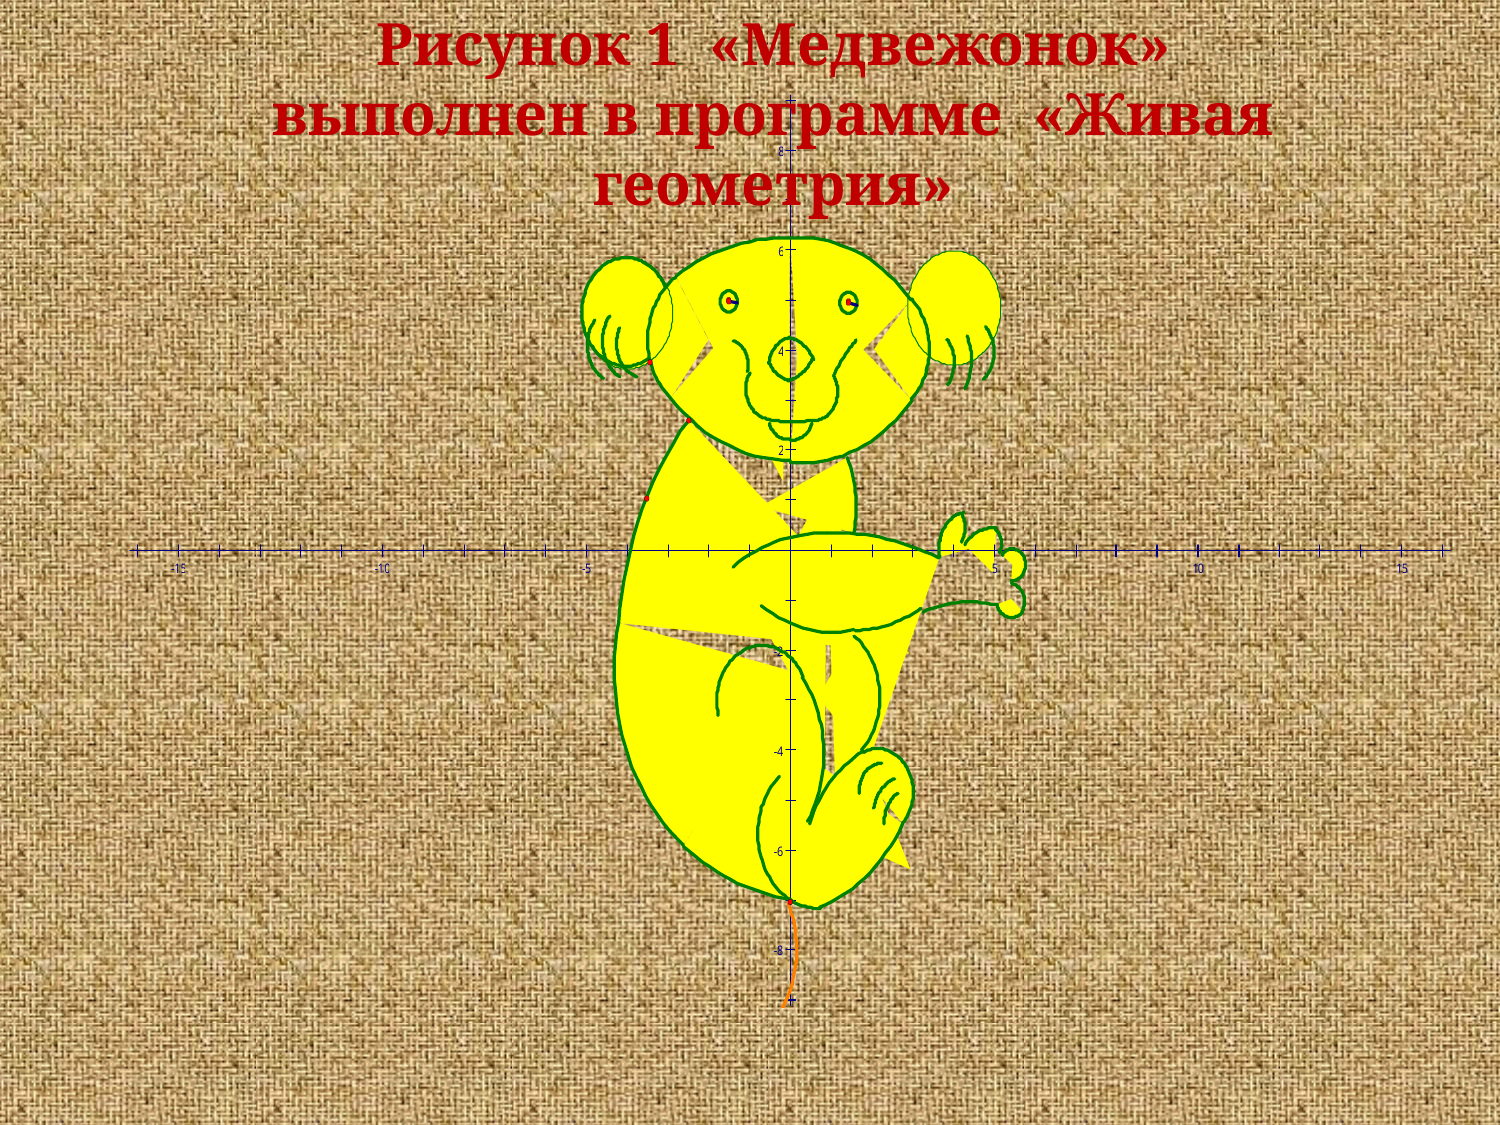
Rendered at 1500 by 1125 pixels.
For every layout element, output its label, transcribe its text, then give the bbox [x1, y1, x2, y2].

picture [0, 0, 1500, 1125]
text_box Рисунок 1 «Медвежонок» выполнен в программе «Живая геометрия» [210, 0, 1336, 82]
